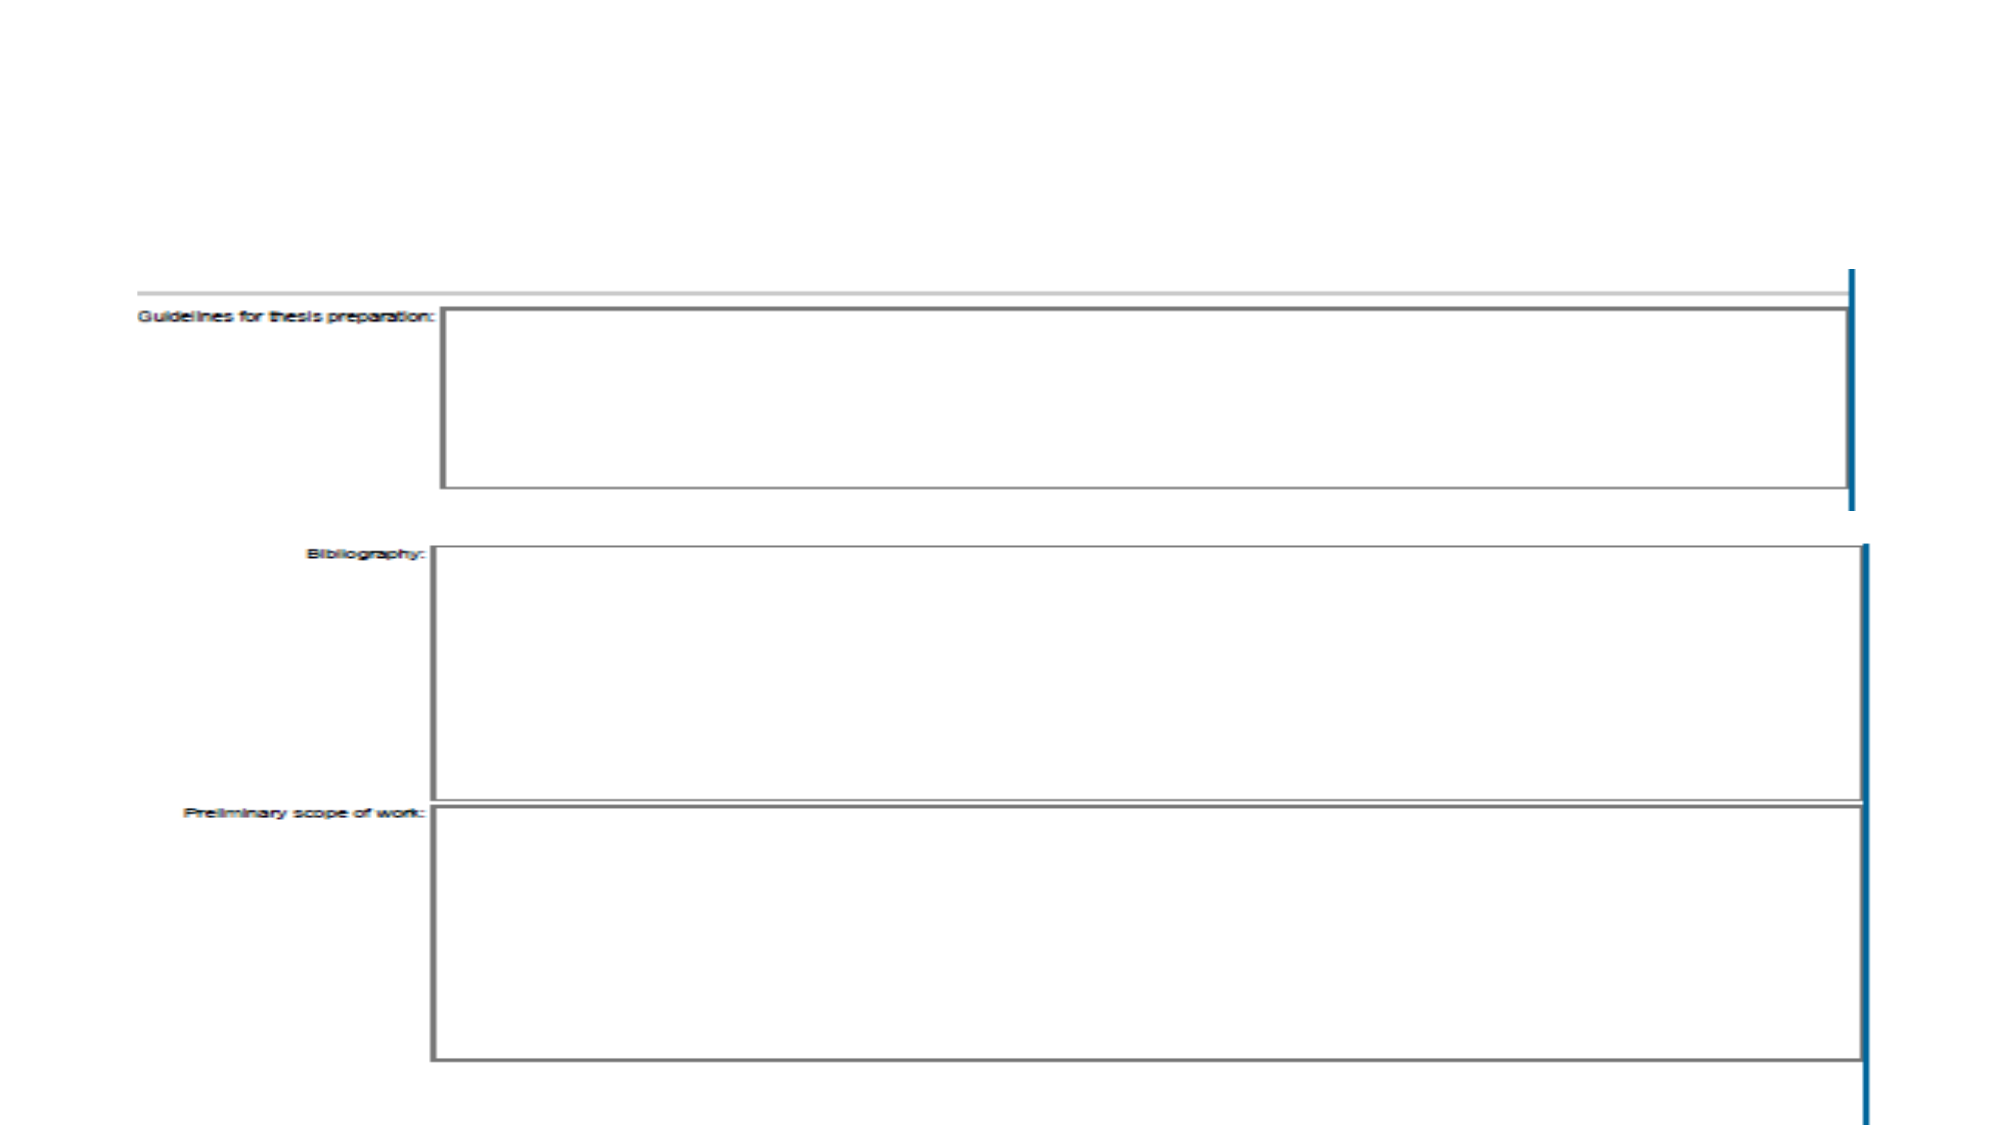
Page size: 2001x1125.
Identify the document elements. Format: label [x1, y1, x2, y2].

list [137, 268, 1899, 511]
picture [66, 511, 1935, 1125]
